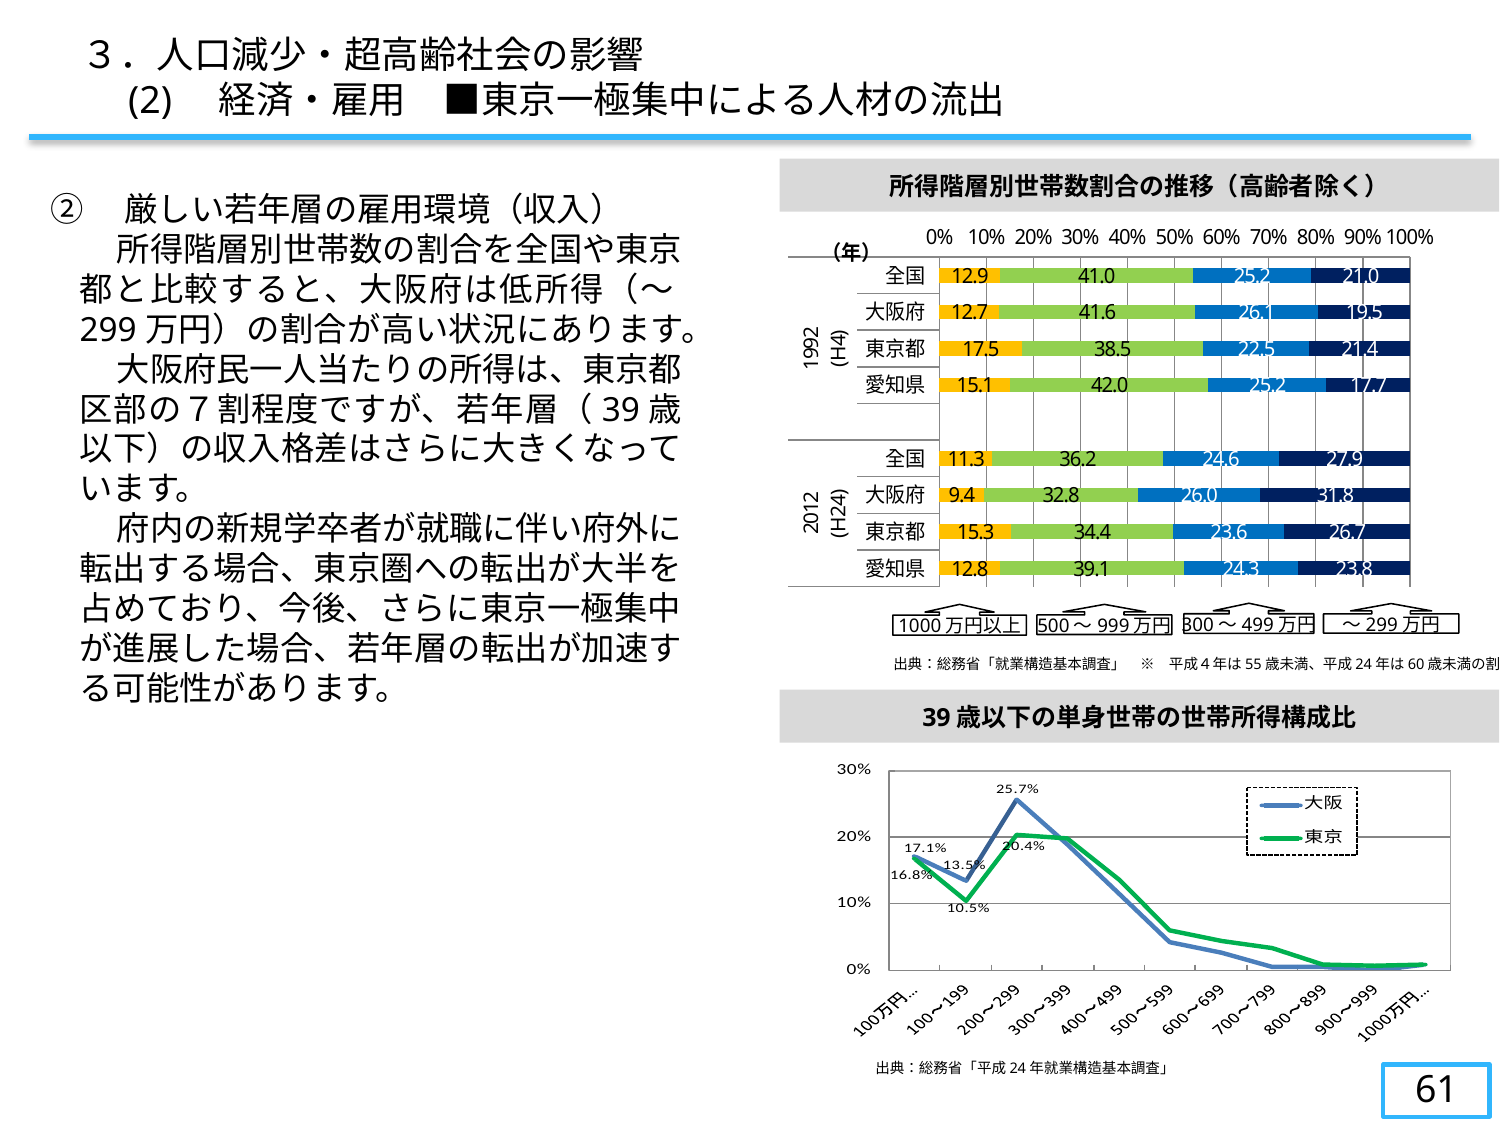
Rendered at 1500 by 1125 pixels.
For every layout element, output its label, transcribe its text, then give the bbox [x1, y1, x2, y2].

text_box ② 厳しい若年層の雇用環境（収入） 所得階層別世帯数の割合を全国や東京都と比較すると、大阪府は低所得（～299万円）の割合が高い状況にあります。 大阪府民一人当たりの所得は、東京都区部の７割程度ですが、若年層（39歳以下）の収入格差はさらに大きくなっています。 府内の新規学卒者が就職に伴い府外に転出する場合、東京圏への転出が大半を占めており、今後、さらに東京一極集中が進展した場合、若年層の転出が加速する可能性があります。 [35, 180, 697, 715]
text_box 出典：総務省「平成24年就業構造基本調査」 [839, 1066, 1211, 1085]
text_box 所得階層別世帯数割合の推移（高齢者除く） [779, 158, 1500, 212]
text_box ３．人口減少・超高齢社会の影響 (2) 経済・雇用 ■東京一極集中による人材の流出 [29, 24, 1365, 129]
text_box 1000万円以上 [890, 612, 1029, 638]
text_box 60 [1381, 1062, 1492, 1119]
text_box 39歳以下の単身世帯の世帯所得構成比 [779, 689, 1500, 743]
text_box 出典：総務省「就業構造基本調査」 ※ 平成４年は55歳未満、平成24年は60歳未満の割合 [878, 647, 1500, 680]
picture [823, 751, 1459, 1058]
text_box ～299万円 [1321, 612, 1461, 636]
text_box 300～499万円 [1181, 612, 1316, 636]
text_box 500～999万円 [1034, 612, 1174, 637]
chart [787, 222, 1484, 604]
